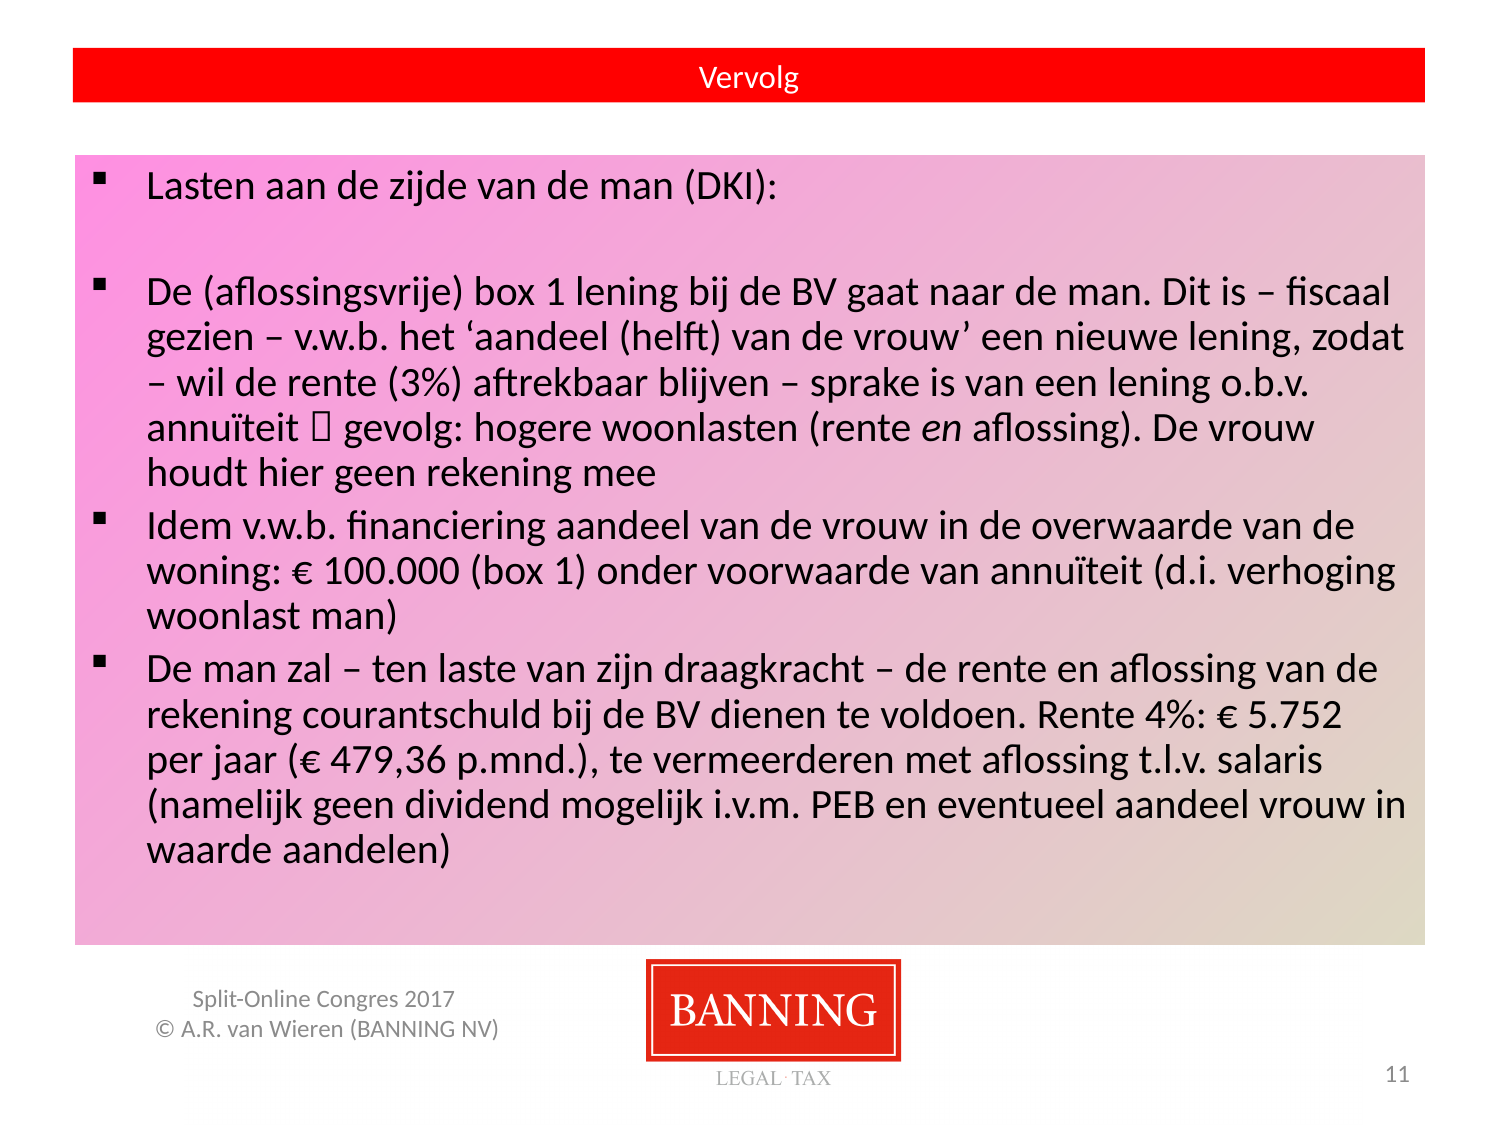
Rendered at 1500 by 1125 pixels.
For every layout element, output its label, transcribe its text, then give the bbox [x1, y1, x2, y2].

footer Split-Online Congres 2017 © A.R. van Wieren (BANNING NV) [89, 982, 565, 1043]
list Lasten aan de zijde van de man (DKI): De (aflossingsvrije) box 1 lening bij de BV gaat naar de man. Dit is – fiscaal gezien – v.w.b. het ‘aandeel (helft) van de vrouw’ een nieuwe lening, zodat – wil de rente (3%) aftrekbaar blijven – sprake is van een lening o.b.v. annuïteit  gevolg: hogere woonlasten (rente en aflossing). De vrouw houdt hier geen rekening mee Idem v.w.b. financiering aandeel van de vrouw in de overwaarde van de woning: € 100.000 (box 1) onder voorwaarde van annuïteit (d.i. verhoging woonlast man) De man zal – ten laste van zijn draagkracht – de rente en aflossing van de rekening courantschuld bij de BV dienen te voldoen. Rente 4%: € 5.752 per jaar (€ 479,36 p.mnd.), te vermeerderen met aflossing t.l.v. salaris (namelijk geen dividend mogelijk i.v.m. PEB en eventueel aandeel vrouw in waarde aandelen) [75, 155, 1425, 945]
slide_number 12 [1074, 1042, 1425, 1103]
picture [184, 945, 1363, 1125]
text_box Vervolg [72, 47, 1425, 103]
